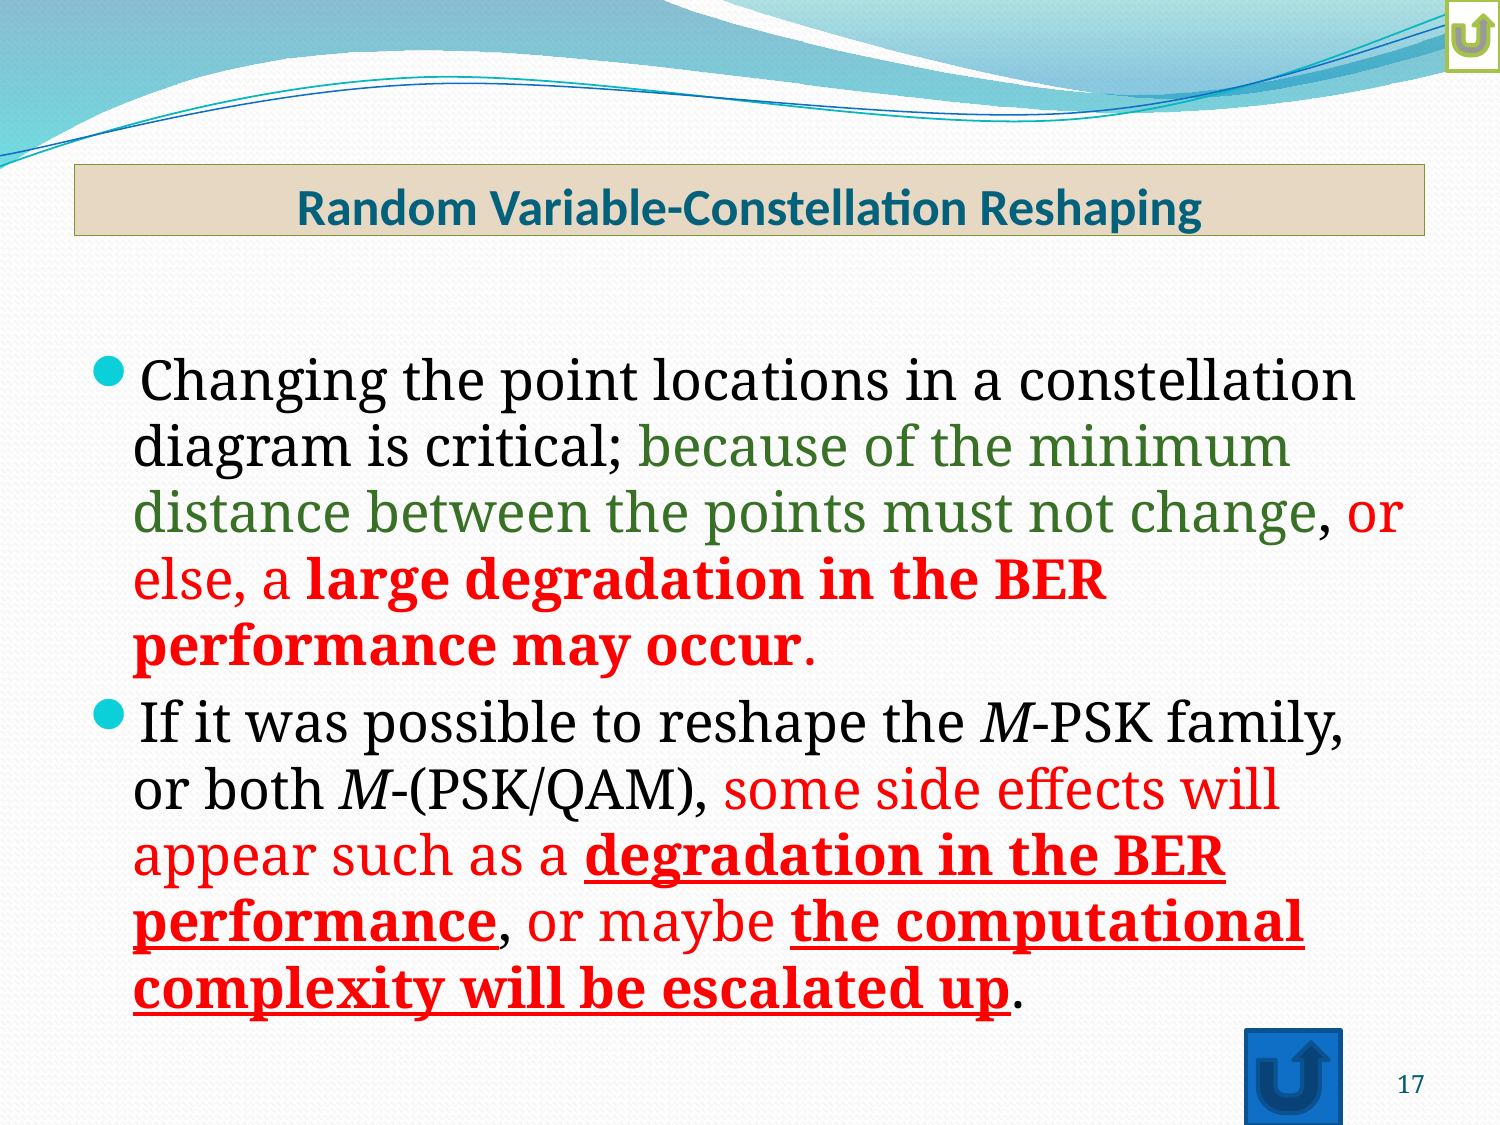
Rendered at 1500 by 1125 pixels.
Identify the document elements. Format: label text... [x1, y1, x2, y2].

text_box [1445, 0, 1500, 73]
slide_number 17 [1343, 1042, 1425, 1103]
text_box Random Variable-Constellation Reshaping [74, 164, 1425, 236]
list Changing the point locations in a constellation diagram is critical; because of the minimum distance between the points must not change, or else, a large degradation in the BER performance may occur. If it was possible to reshape the M-PSK family, or both M-(PSK/QAM), some side effects will appear such as a degradation in the BER performance, or maybe the computational complexity will be escalated up. [75, 337, 1425, 1038]
text_box [1244, 1028, 1343, 1125]
